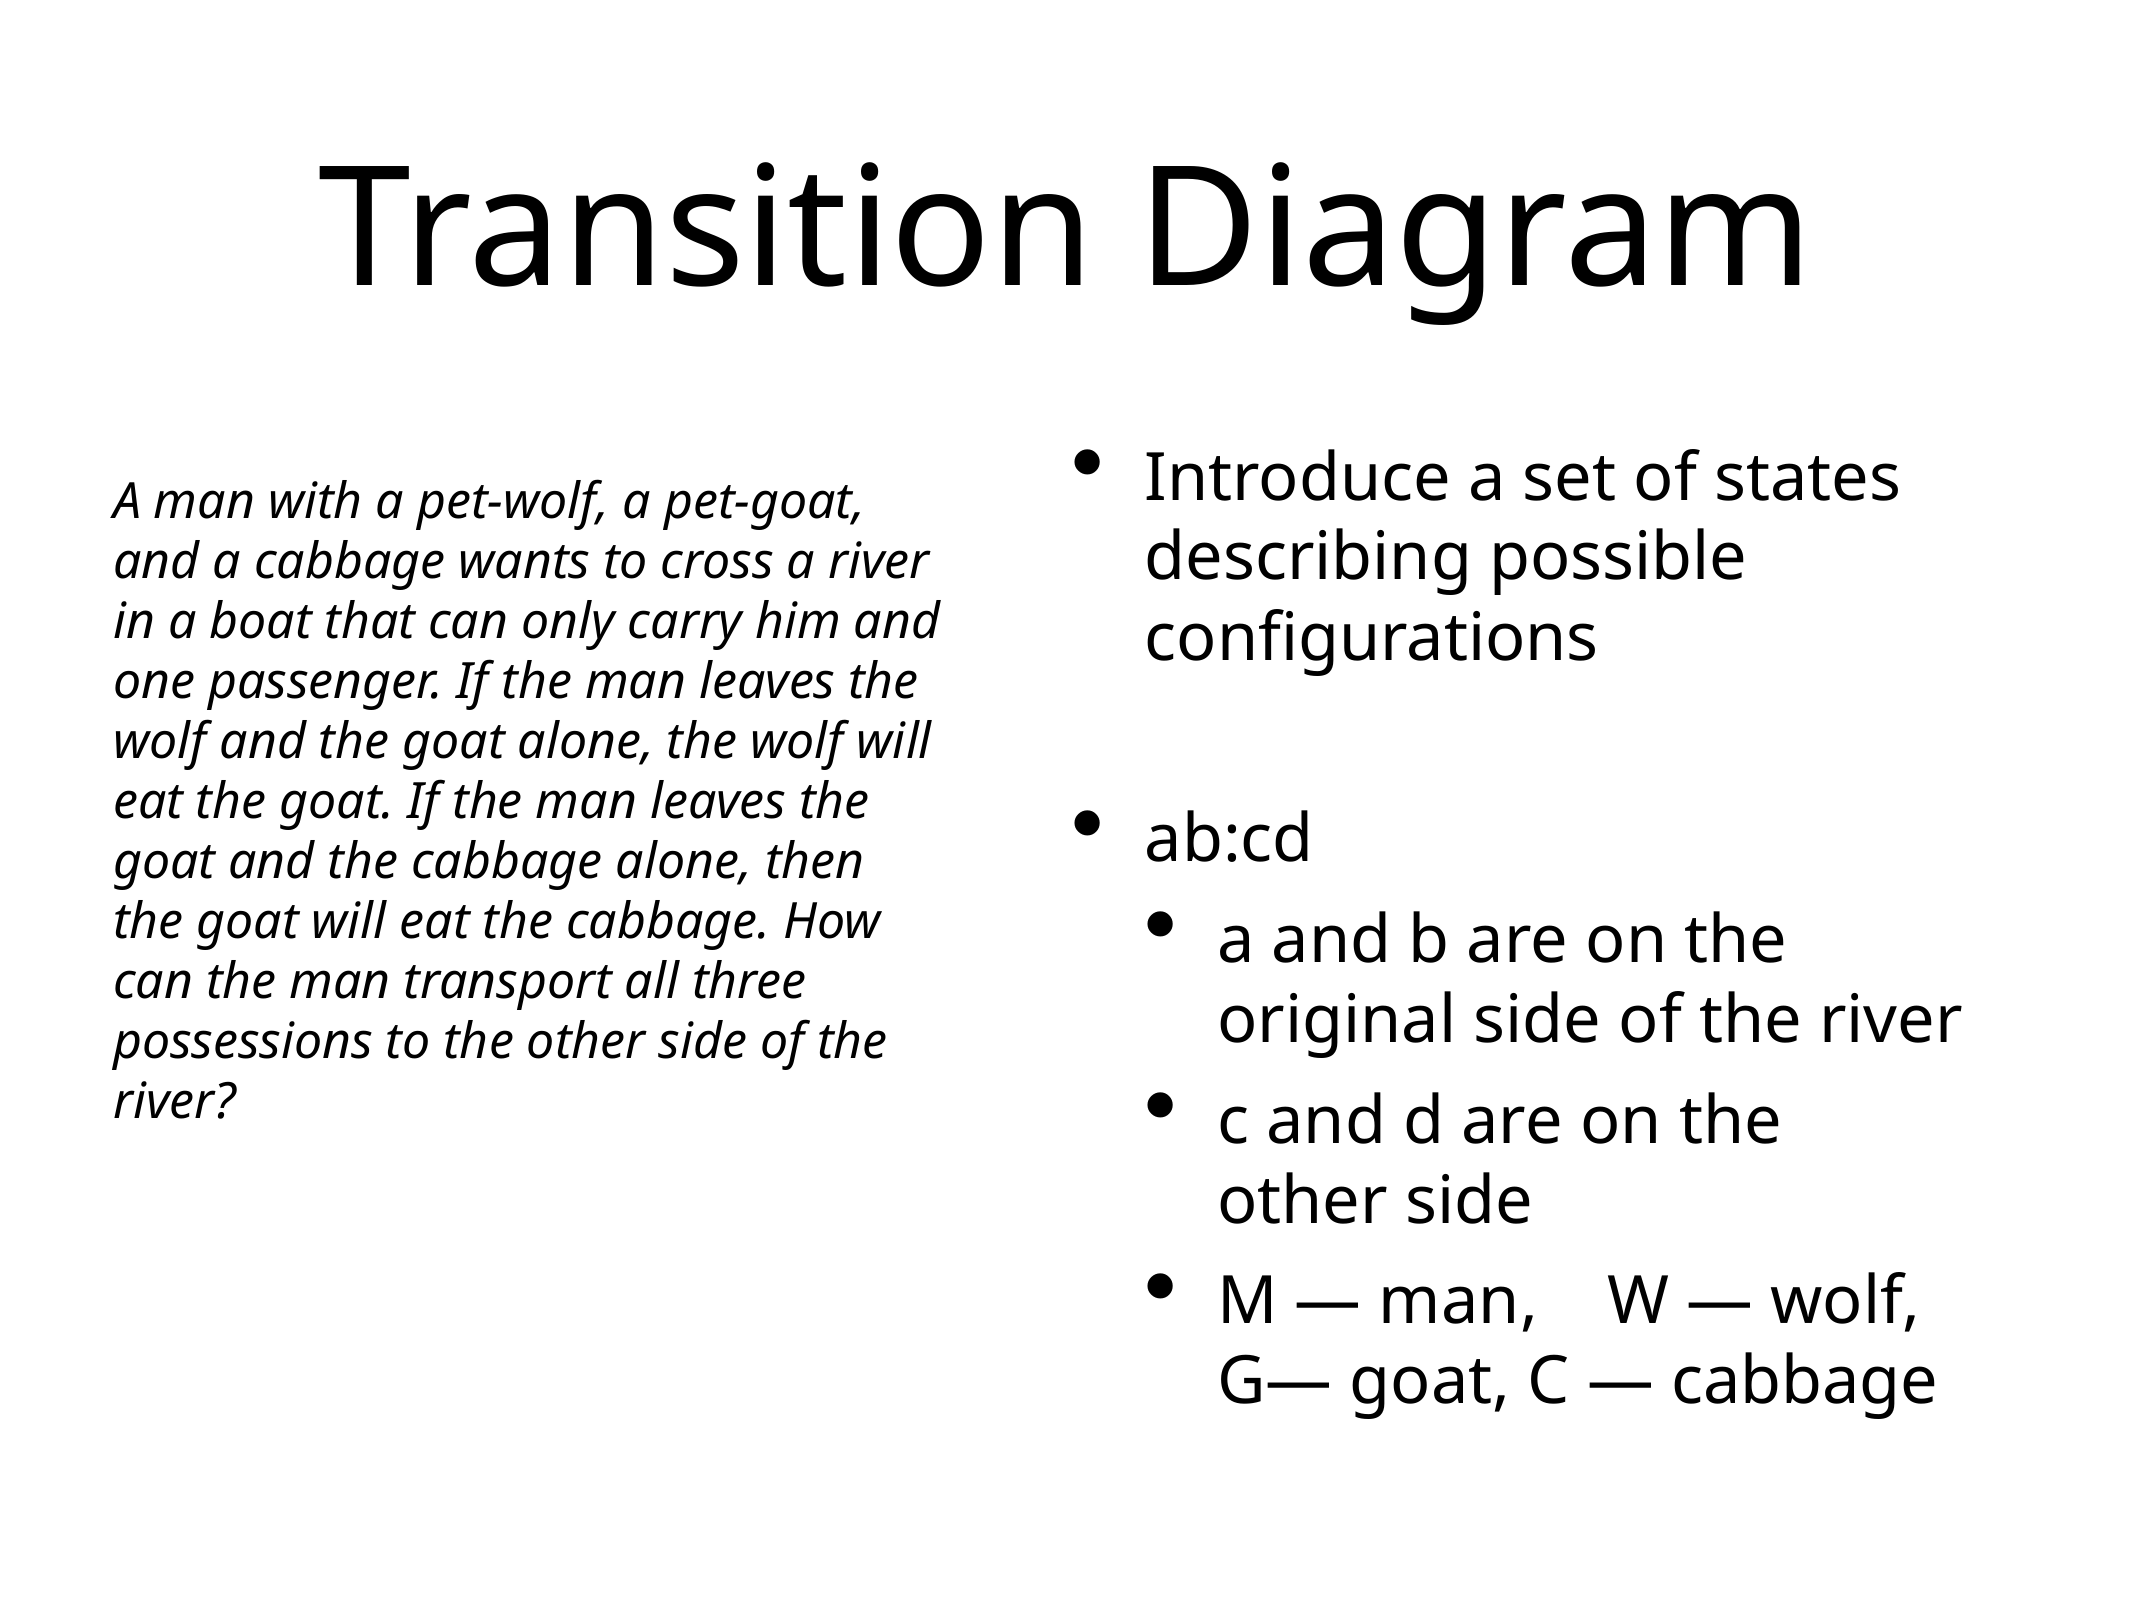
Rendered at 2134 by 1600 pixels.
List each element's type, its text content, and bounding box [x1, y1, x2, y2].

list Introduce a set of states describing possible configurations ab:cd a and b are on the original side of the river c and d are on the other side M — man, W — wolf, G— goat, C — cabbage [1062, 424, 1978, 1457]
text_box A man with a pet-wolf, a pet-goat, and a cabbage wants to cross a river in a boat that can only carry him and one passenger. If the man leaves the wolf and the goat alone, the wolf will eat the goat. If the man leaves the goat and the cabbage alone, then the goat will eat the cabbage. How can the man transport all three possessions to the other side of the river? [104, 460, 963, 1137]
title Transition Diagram [155, 41, 1978, 397]
